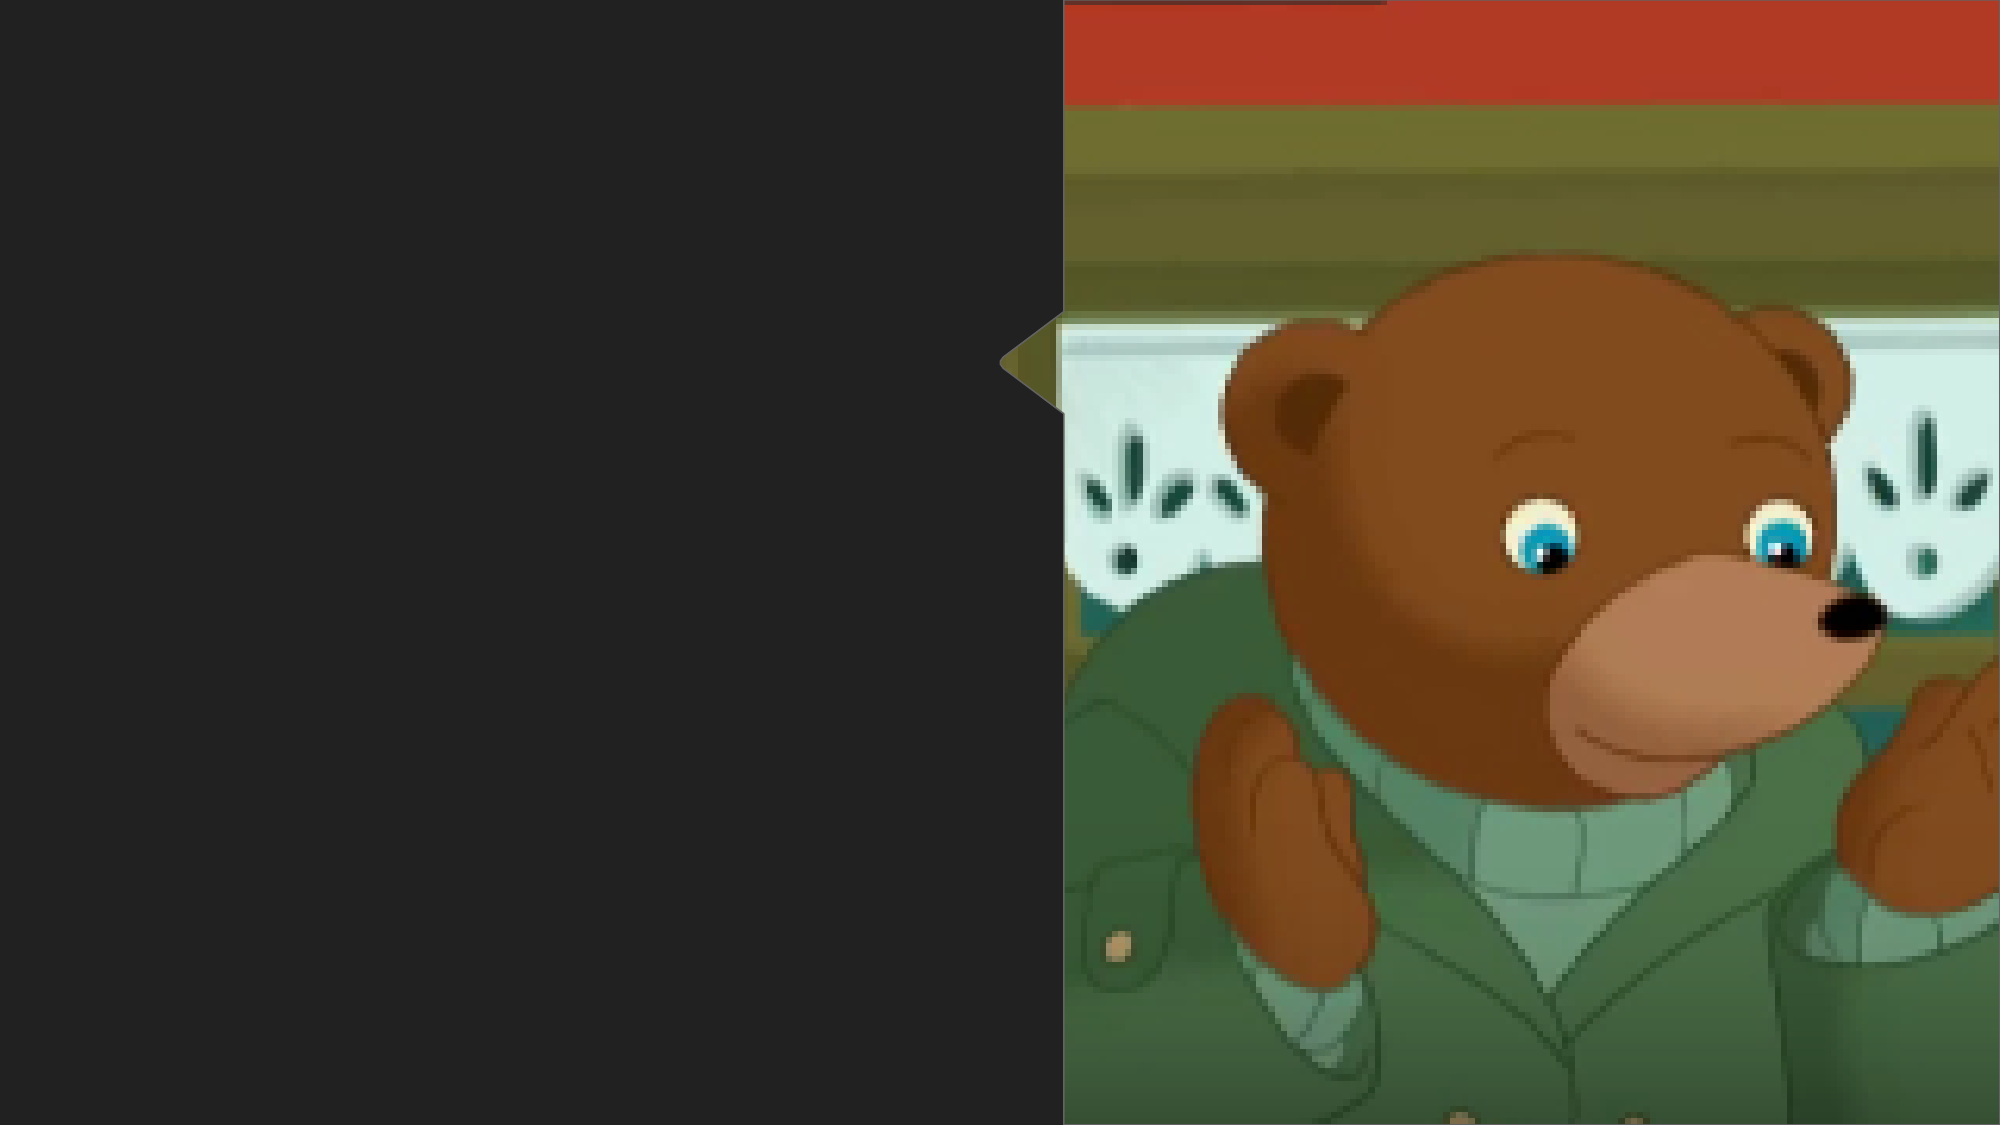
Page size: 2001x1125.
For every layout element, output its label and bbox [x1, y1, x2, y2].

picture [1000, 0, 2000, 1125]
